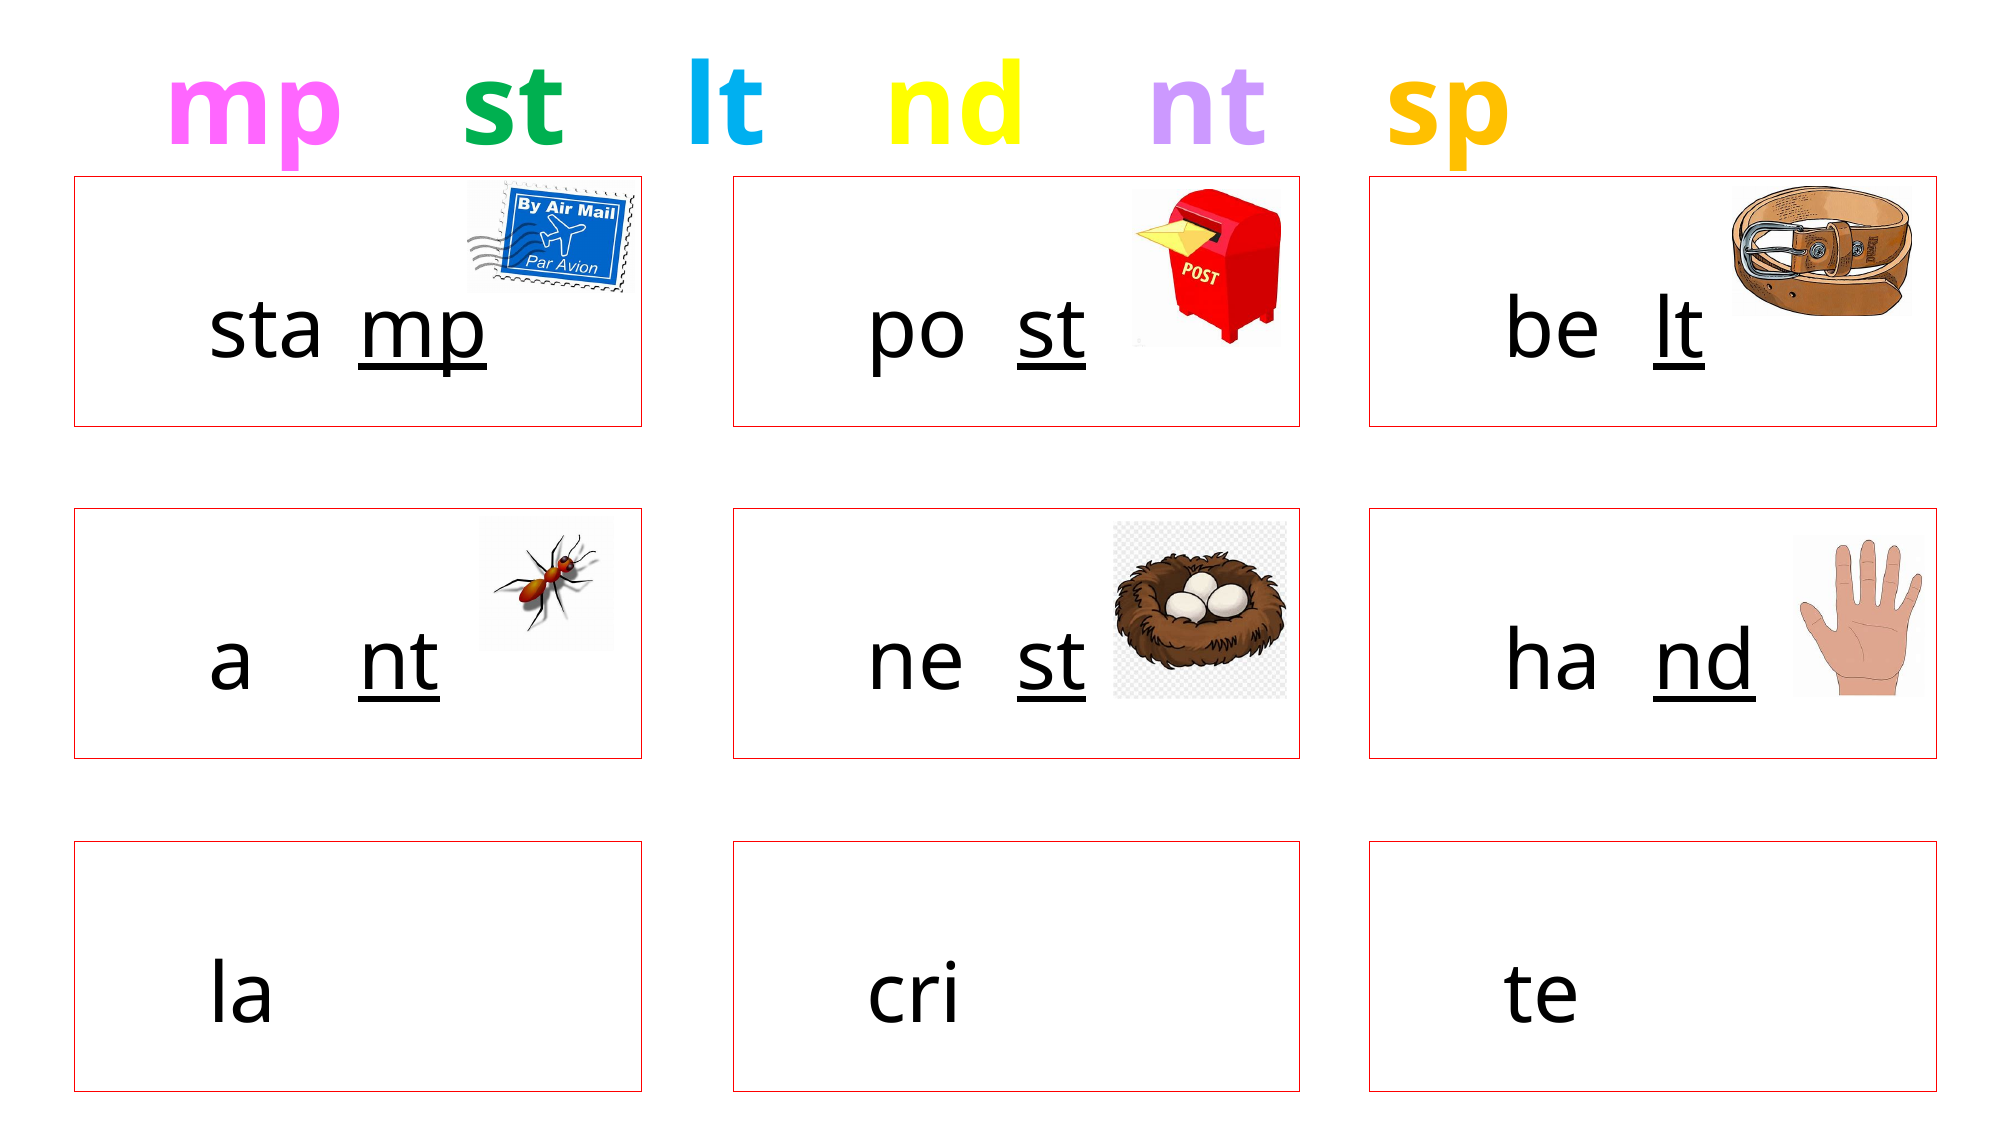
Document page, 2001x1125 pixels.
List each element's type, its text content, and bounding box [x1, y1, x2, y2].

text_box la [74, 841, 642, 1092]
text_box cri [733, 841, 1300, 1092]
text_box ne st [733, 508, 1300, 759]
picture [467, 180, 635, 293]
text_box ha nd [1369, 508, 1937, 759]
picture [1731, 186, 1912, 316]
text_box po st [733, 176, 1300, 427]
picture [1793, 535, 1925, 697]
picture [1132, 189, 1281, 347]
text_box be lt [1369, 176, 1937, 427]
text_box a nt [74, 508, 642, 759]
text_box mp st lt nd nt sp [148, 24, 1794, 175]
text_box sta mp [74, 176, 642, 427]
text_box te [1369, 841, 1937, 1092]
picture [479, 516, 614, 651]
picture [1113, 521, 1287, 699]
